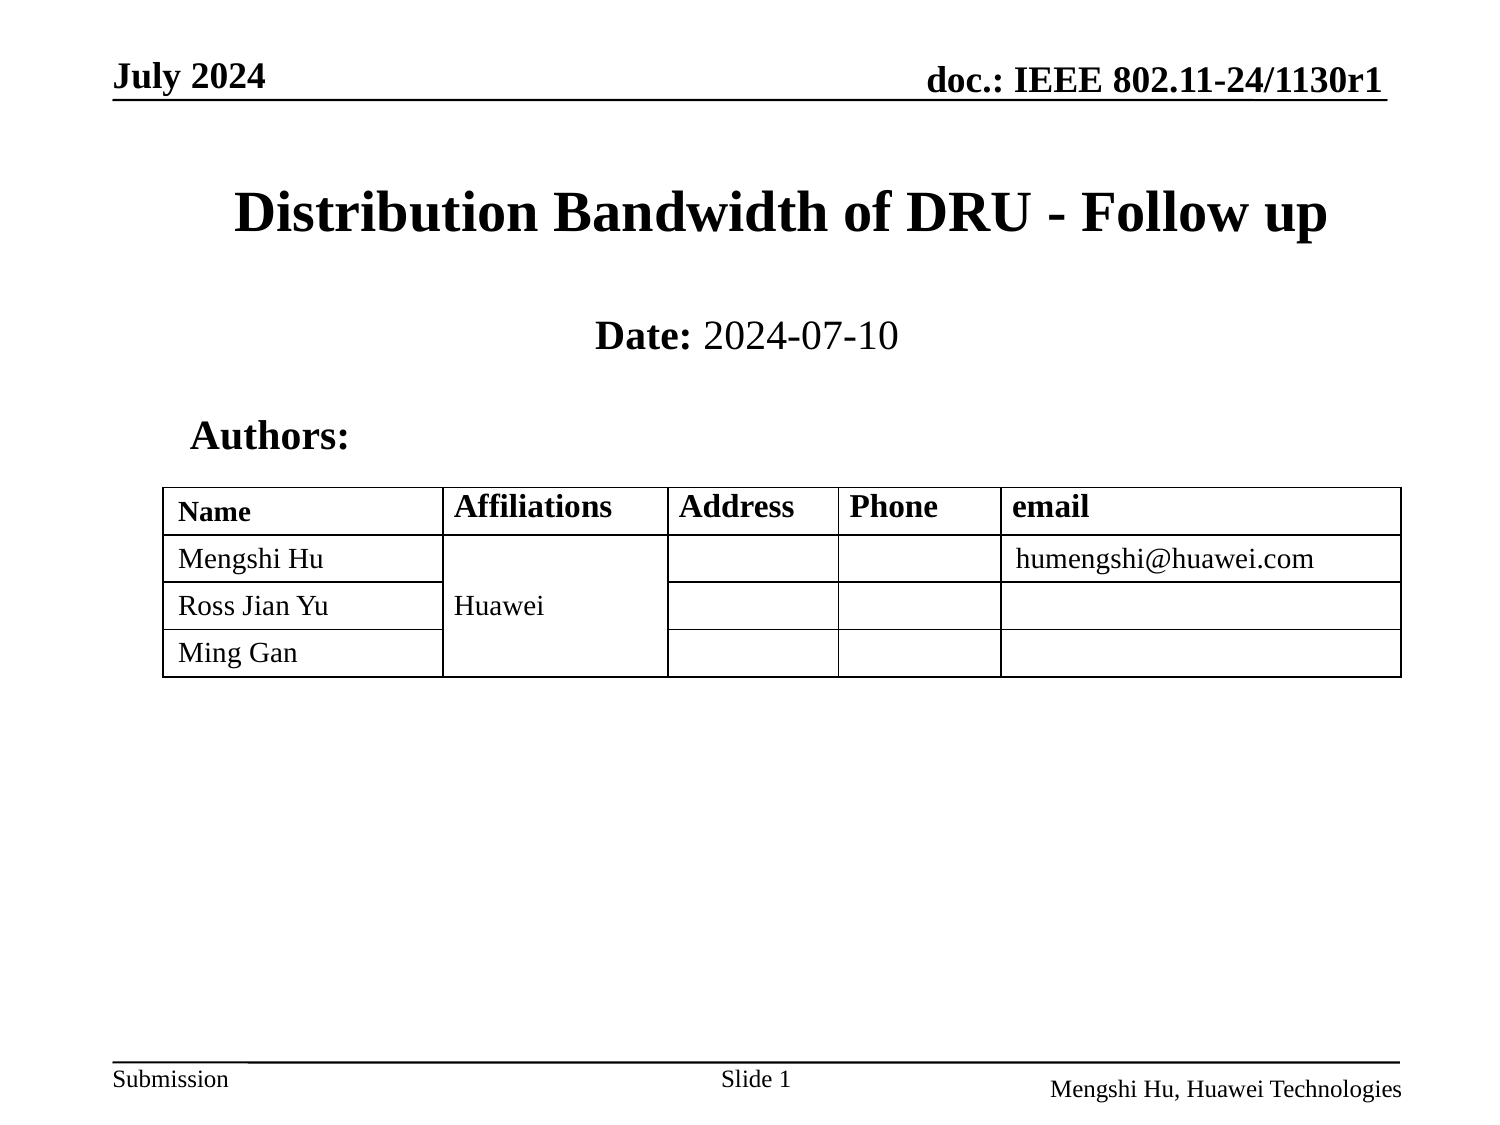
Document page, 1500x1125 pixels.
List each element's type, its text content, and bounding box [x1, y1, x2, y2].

table_cell Ming Gan [164, 630, 442, 676]
table_cell [669, 536, 838, 581]
table_cell Huawei [444, 536, 667, 676]
table_cell [839, 583, 1000, 629]
table_header Address [669, 488, 838, 534]
table_cell [839, 630, 1000, 676]
table_header Affiliations [444, 488, 667, 534]
table_header email [1002, 488, 1400, 534]
table_cell [669, 583, 838, 629]
table_cell [1002, 630, 1400, 676]
table_cell Ross Jian Yu [164, 583, 442, 629]
table_cell [1002, 583, 1400, 629]
table_cell humengshi@huawei.com [1002, 536, 1400, 581]
text_box Authors: [174, 400, 413, 463]
table_cell Mengshi Hu [164, 536, 442, 581]
title Distribution Bandwidth of DRU - Follow up [126, 138, 1438, 265]
table_cell [669, 630, 838, 676]
table_header Name [164, 488, 442, 534]
table_cell [839, 536, 1000, 581]
list Date: 2024-07-10 [109, 299, 1385, 363]
table_header Phone [839, 488, 1000, 534]
slide_number Slide 1 [712, 1061, 800, 1093]
